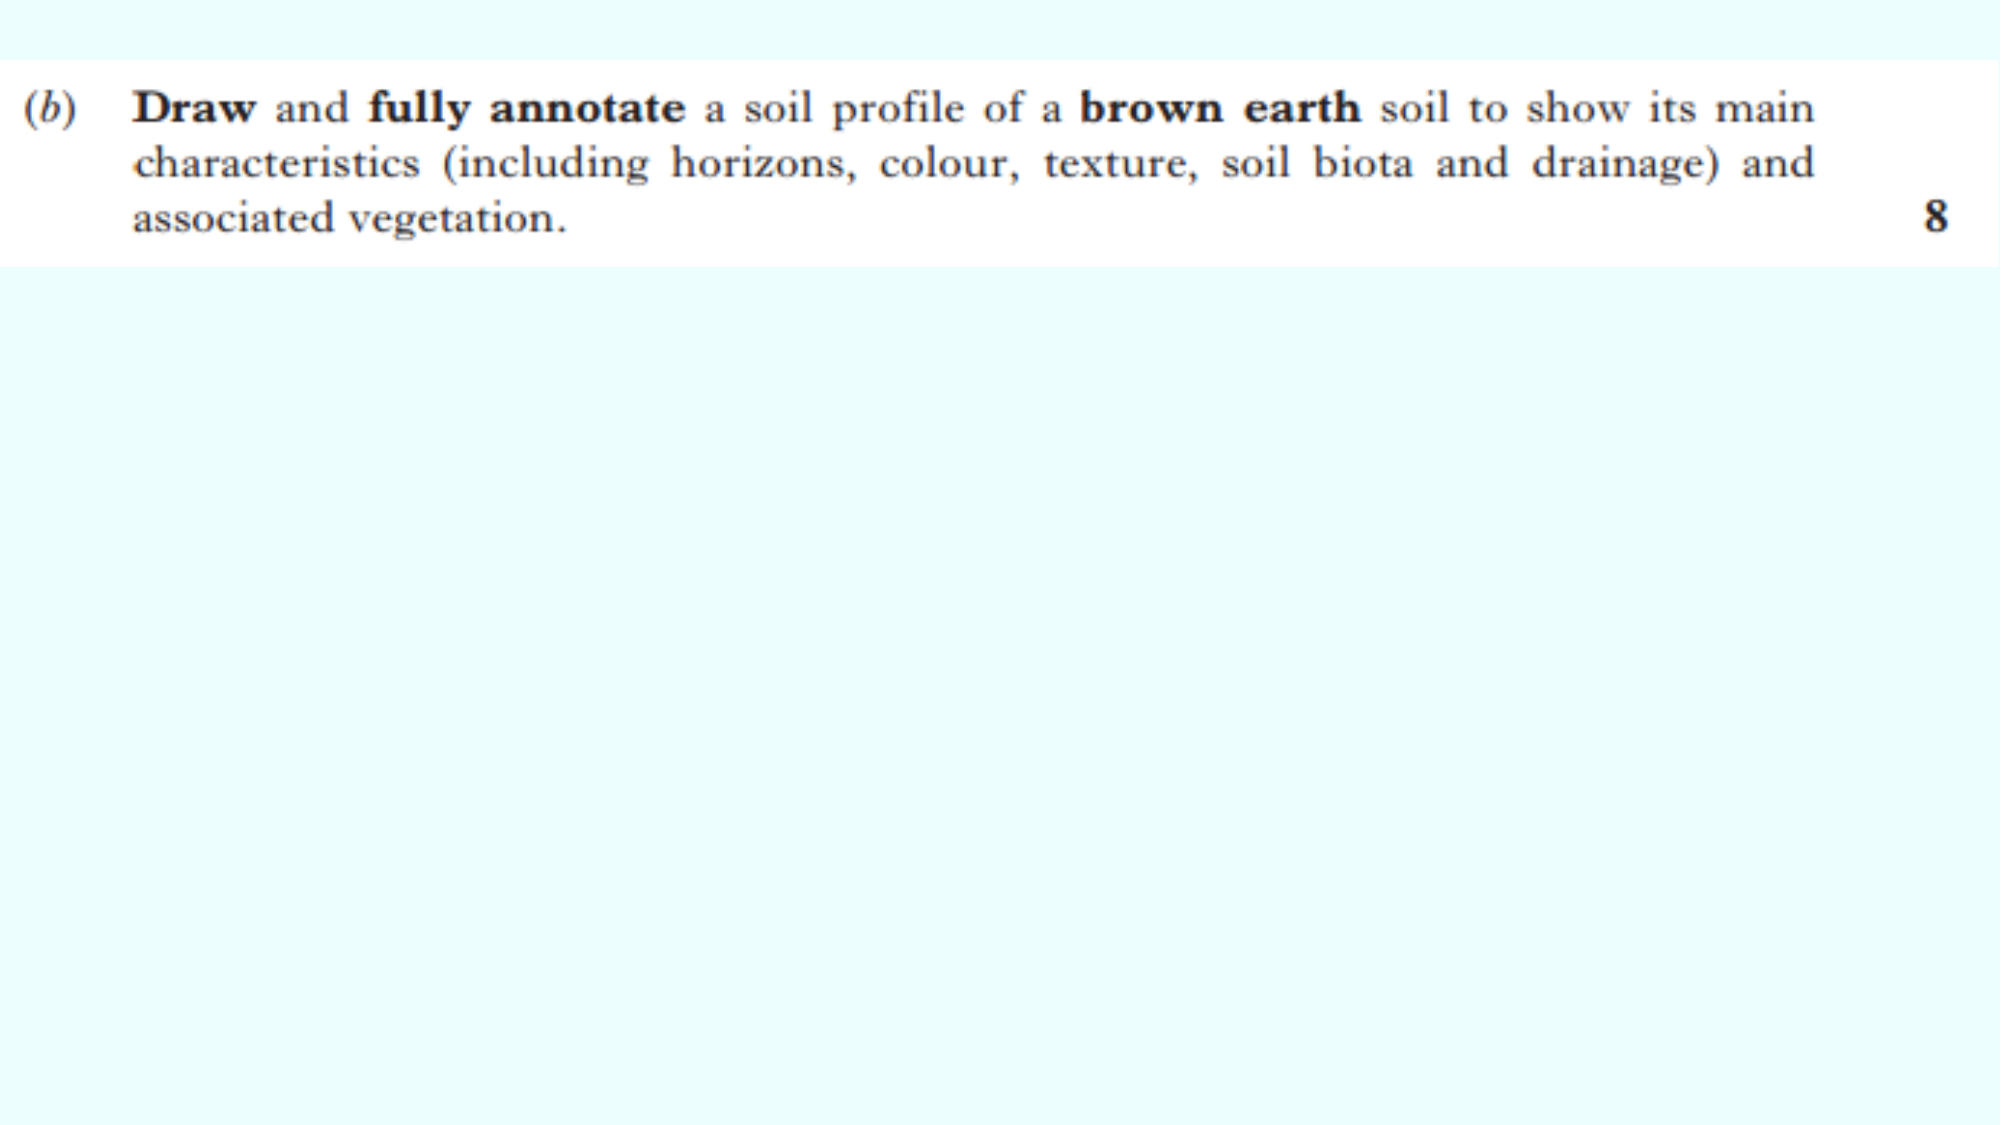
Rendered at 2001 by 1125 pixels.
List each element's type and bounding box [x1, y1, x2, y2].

picture [0, 60, 1999, 267]
